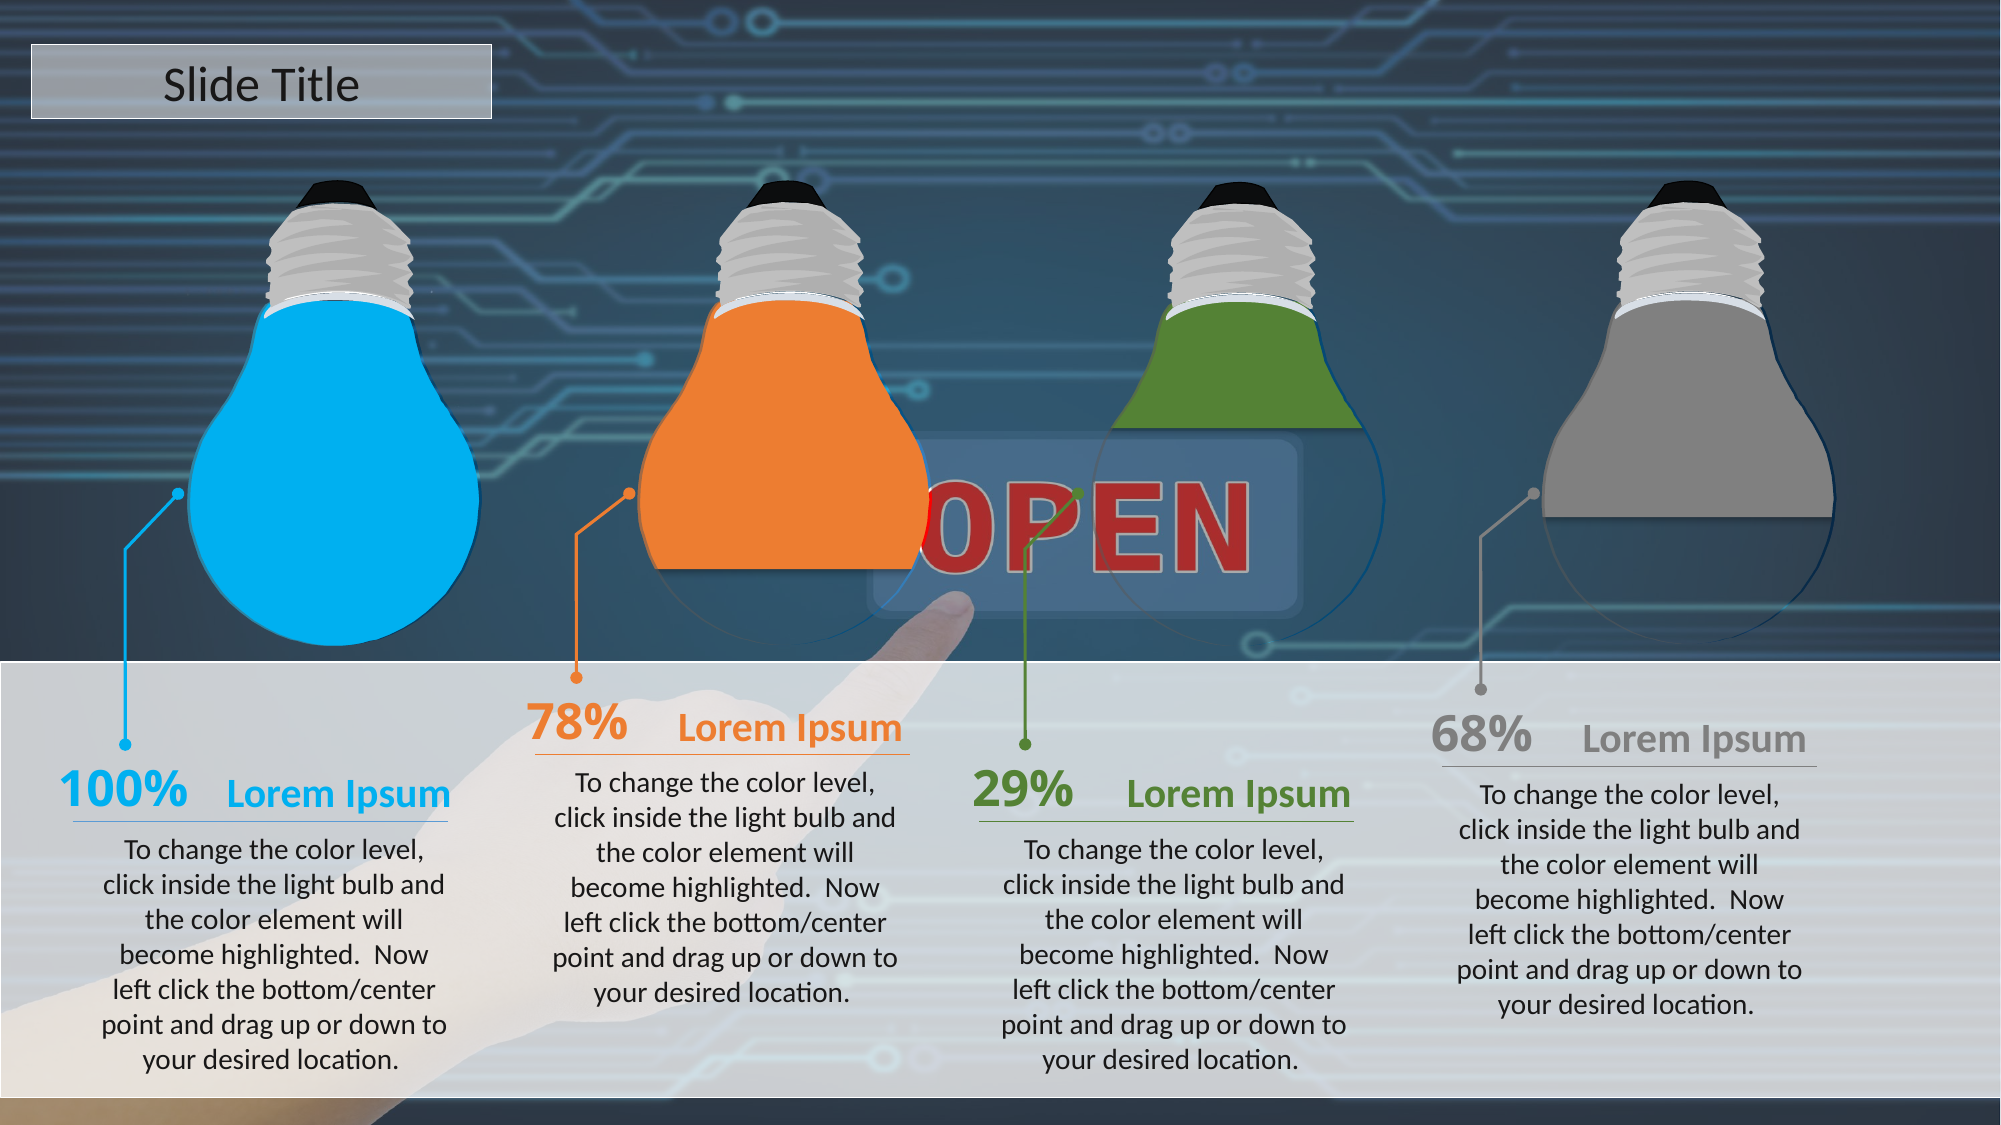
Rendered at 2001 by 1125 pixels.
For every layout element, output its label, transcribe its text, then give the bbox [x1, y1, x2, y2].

text_box [1546, 321, 1832, 518]
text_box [1613, 176, 1766, 321]
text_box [25, 592, 277, 646]
text_box [0, 1098, 2000, 1125]
text_box 100% [43, 749, 204, 824]
text_box [836, 321, 931, 634]
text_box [510, 558, 695, 613]
text_box [0, 662, 2000, 1098]
text_box 29% [957, 748, 1089, 824]
text_box [192, 319, 478, 644]
text_box Lorem Ipsum [1567, 703, 1823, 769]
text_box To change the color level, click inside the light bulb and the color element will become highlighted. Now left click the bottom/center point and drag up or down to your desired location. [86, 825, 462, 1081]
text_box [0, 0, 2000, 662]
text_box [642, 318, 928, 570]
text_box To change the color level, click inside the light bulb and the color element will become highlighted. Now left click the bottom/center point and drag up or down to your desired location. [1442, 770, 1818, 1026]
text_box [1164, 177, 1317, 322]
text_box [378, 320, 481, 638]
text_box 68% [1416, 694, 1548, 769]
text_box [1282, 322, 1384, 638]
text_box [1740, 319, 1835, 633]
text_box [1408, 564, 1605, 619]
text_box To change the color level, click inside the light bulb and the color element will become highlighted. Now left click the bottom/center point and drag up or down to your desired location. [986, 825, 1362, 1081]
text_box Lorem Ipsum [211, 758, 467, 824]
text_box Lorem Ipsum [663, 691, 918, 757]
text_box [1115, 322, 1361, 429]
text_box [712, 176, 865, 321]
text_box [262, 176, 415, 320]
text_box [925, 592, 1177, 646]
text_box Lorem Ipsum [1111, 758, 1367, 824]
text_box To change the color level, click inside the light bulb and the color element will become highlighted. Now left click the bottom/center point and drag up or down to your desired location. [537, 758, 913, 1014]
text_box 78% [511, 682, 644, 758]
text_box Slide Title [31, 44, 492, 119]
